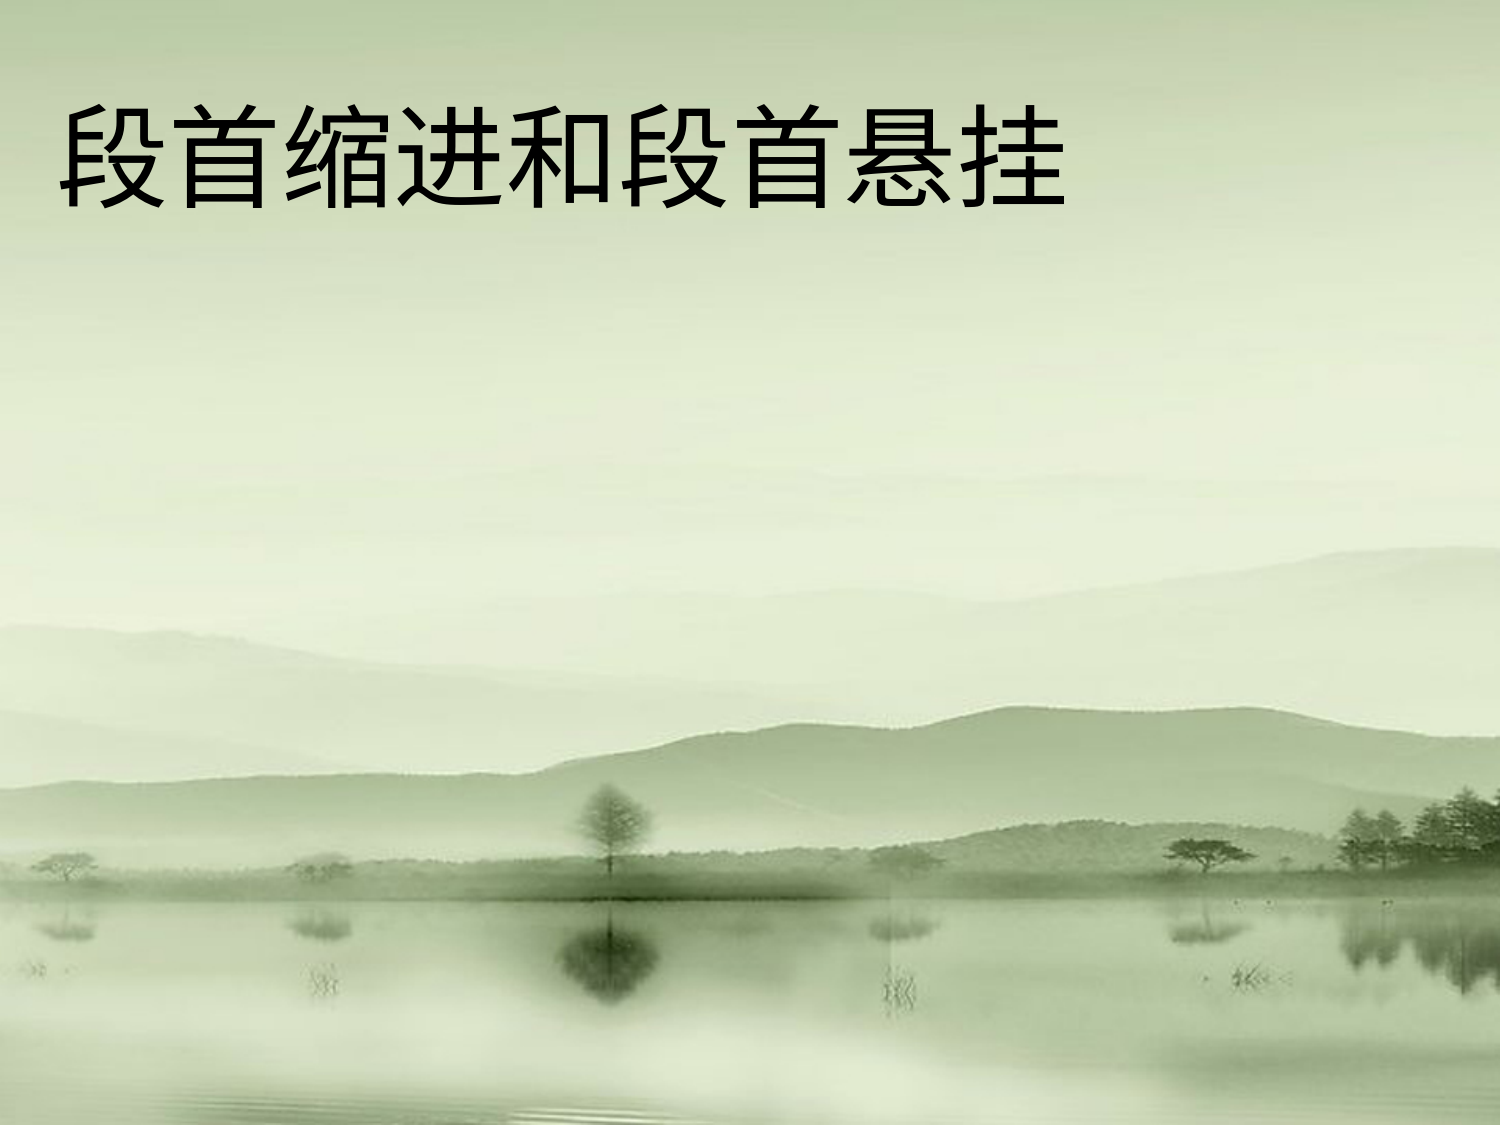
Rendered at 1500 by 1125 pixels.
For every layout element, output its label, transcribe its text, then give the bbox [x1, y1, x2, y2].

picture [0, 0, 1500, 1125]
list 段首缩进和段首悬挂 [41, 54, 1459, 1083]
